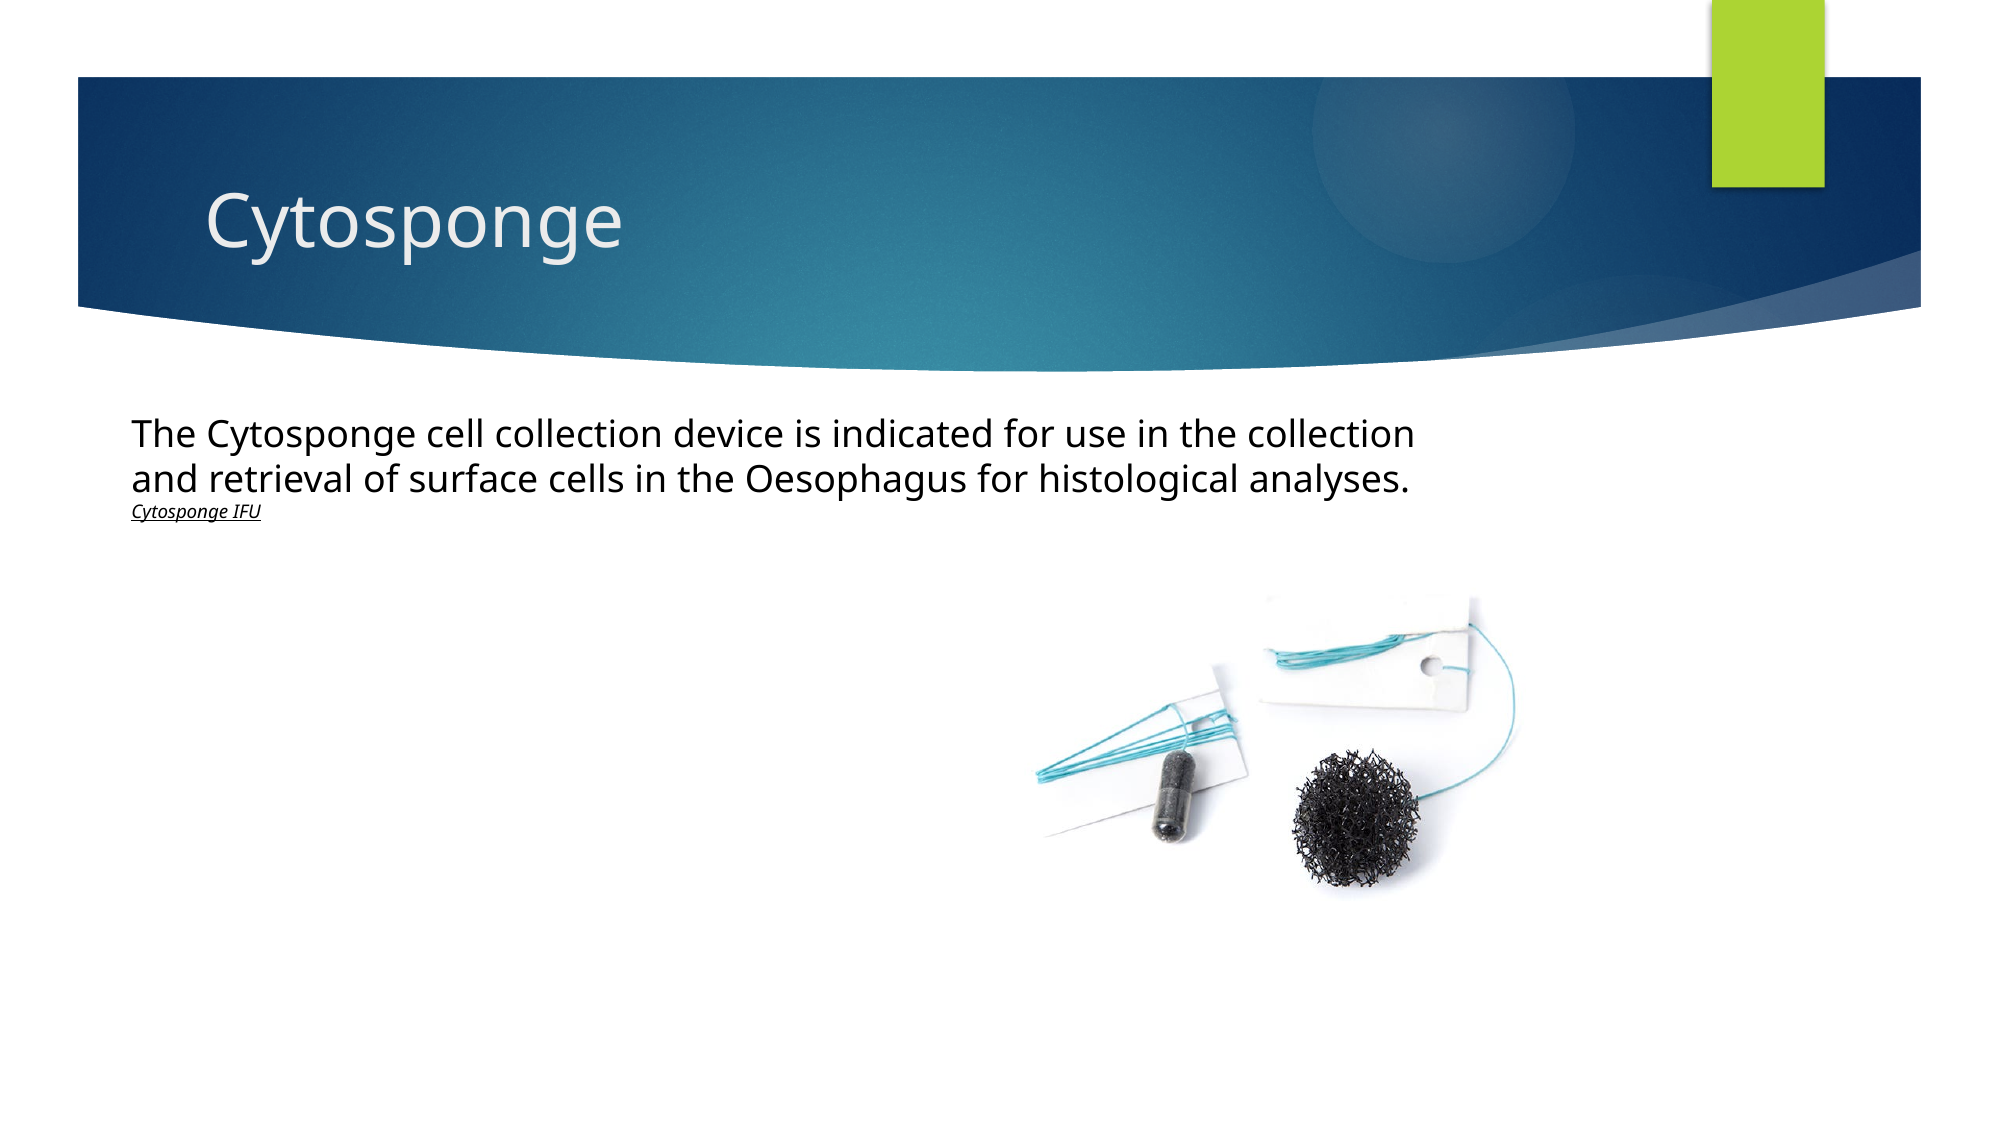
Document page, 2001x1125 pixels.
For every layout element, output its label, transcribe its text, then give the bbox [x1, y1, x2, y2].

text_box The Cytosponge cell collection device is indicated for use in the collection and retrieval of surface cells in the Oesophagus for histological analyses. Cytosponge IFU [116, 402, 1500, 530]
picture [999, 562, 1563, 938]
title Cytosponge [189, 159, 1627, 276]
